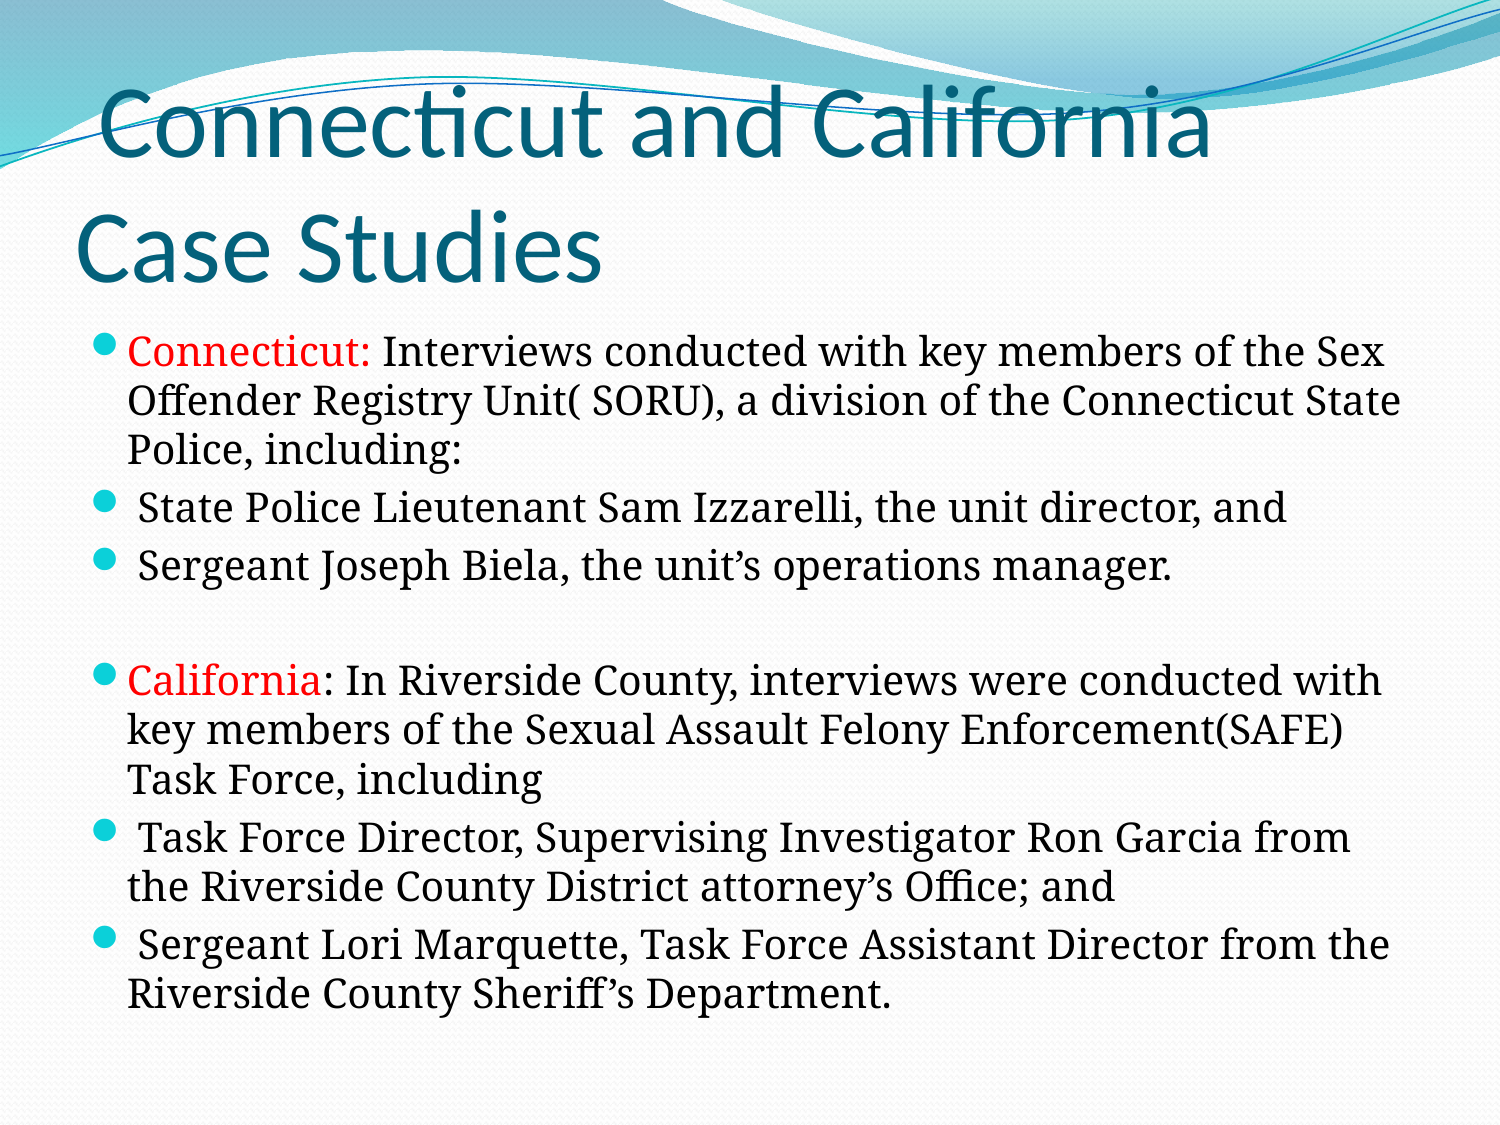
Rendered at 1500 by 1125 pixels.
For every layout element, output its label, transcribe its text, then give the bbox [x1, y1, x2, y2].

title Connecticut and California Case Studies [74, 0, 1401, 304]
list Connecticut: Interviews conducted with key members of the Sex Offender Registry Unit( SORU), a division of the Connecticut State Police, including: State Police Lieutenant Sam Izzarelli, the unit director, and Sergeant Joseph Biela, the unit’s operations manager. California: In Riverside County, interviews were conducted with key members of the Sexual Assault Felony Enforcement(SAFE) Task Force, including Task Force Director, Supervising Investigator Ron Garcia from the Riverside County District attorney’s Office; and Sergeant Lori Marquette, Task Force Assistant Director from the Riverside County Sheriff’s Department. [74, 317, 1426, 1038]
